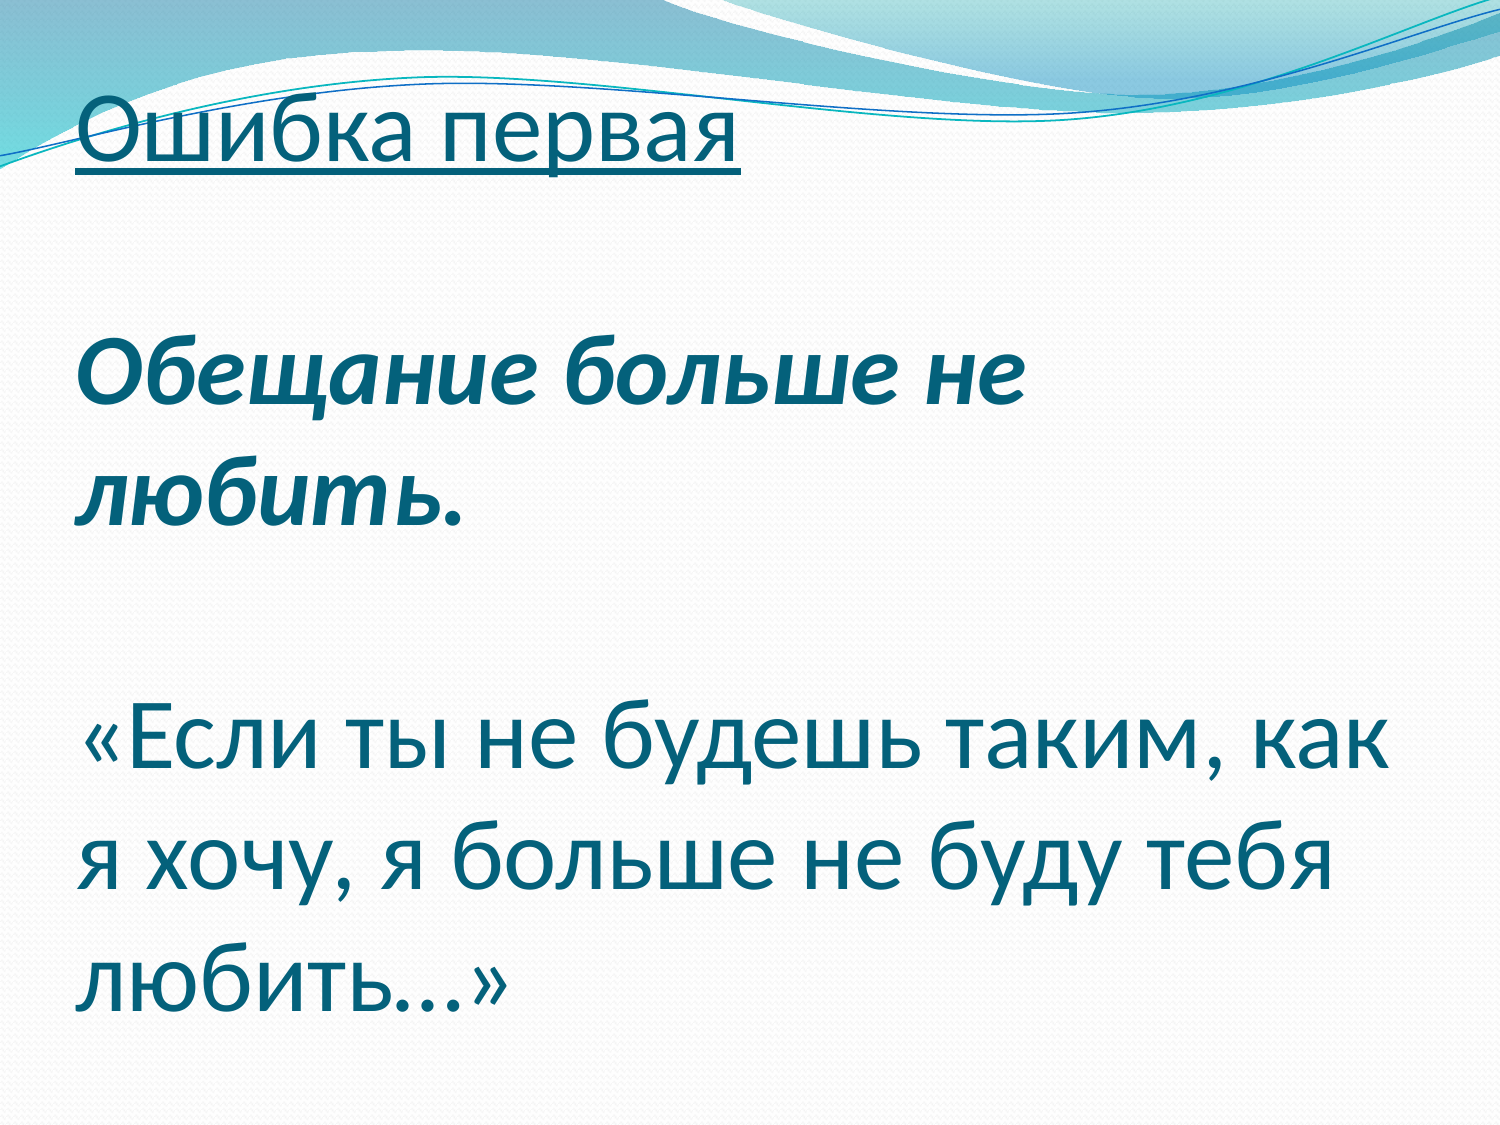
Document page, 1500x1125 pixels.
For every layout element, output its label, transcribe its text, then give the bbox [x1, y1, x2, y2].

title Ошибка первая Обещание больше не любить. «Если ты не будешь таким, как я хочу, я больше не буду тебя любить…» [75, 45, 1425, 1032]
